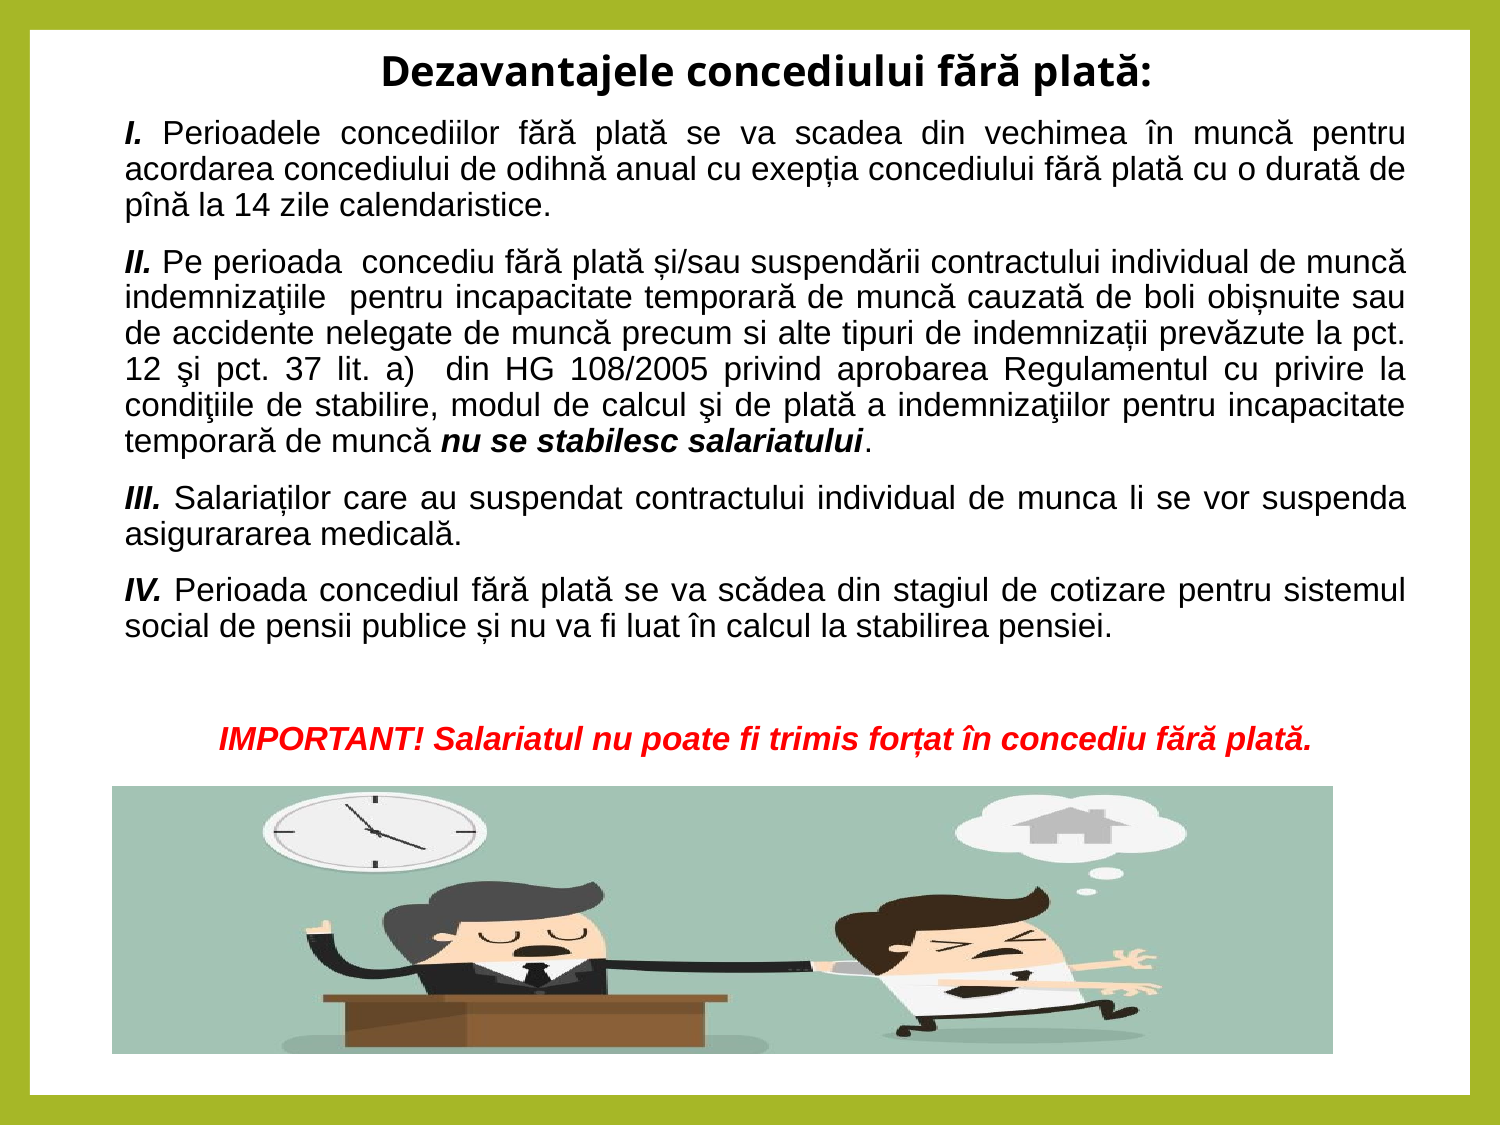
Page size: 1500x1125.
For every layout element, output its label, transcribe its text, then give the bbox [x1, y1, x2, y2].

list Dezavantajele concediului fără plată: I. Perioadele concediilor fără plată se va scadea din vechimea în muncă pentru acordarea concediului de odihnă anual cu exepția concediului fără plată cu o durată de pînă la 14 zile calendaristice. II. Pe perioada concediu fără plată și/sau suspendării contractului individual de muncă indemnizaţiile pentru incapacitate temporară de muncă cauzată de boli obișnuite sau de accidente nelegate de muncă precum si alte tipuri de indemnizații prevăzute la pct. 12 şi pct. 37 lit. a) din HG 108/2005 privind aprobarea Regulamentul cu privire la condiţiile de stabilire, modul de calcul şi de plată a indemnizaţiilor pentru incapacitate temporară de muncă nu se stabilesc salariatului. III. Salariaților care au suspendat contractului individual de munca li se vor suspenda asigurararea medicală. IV. Perioada concediul fără plată se va scădea din stagiul de cotizare pentru sistemul social de pensii publice și nu va fi luat în calcul la stabilirea pensiei. IMPORTANT! Salariatul nu poate fi trimis forțat în concediu fără plată. [96, 42, 1424, 846]
picture [111, 786, 1334, 1055]
